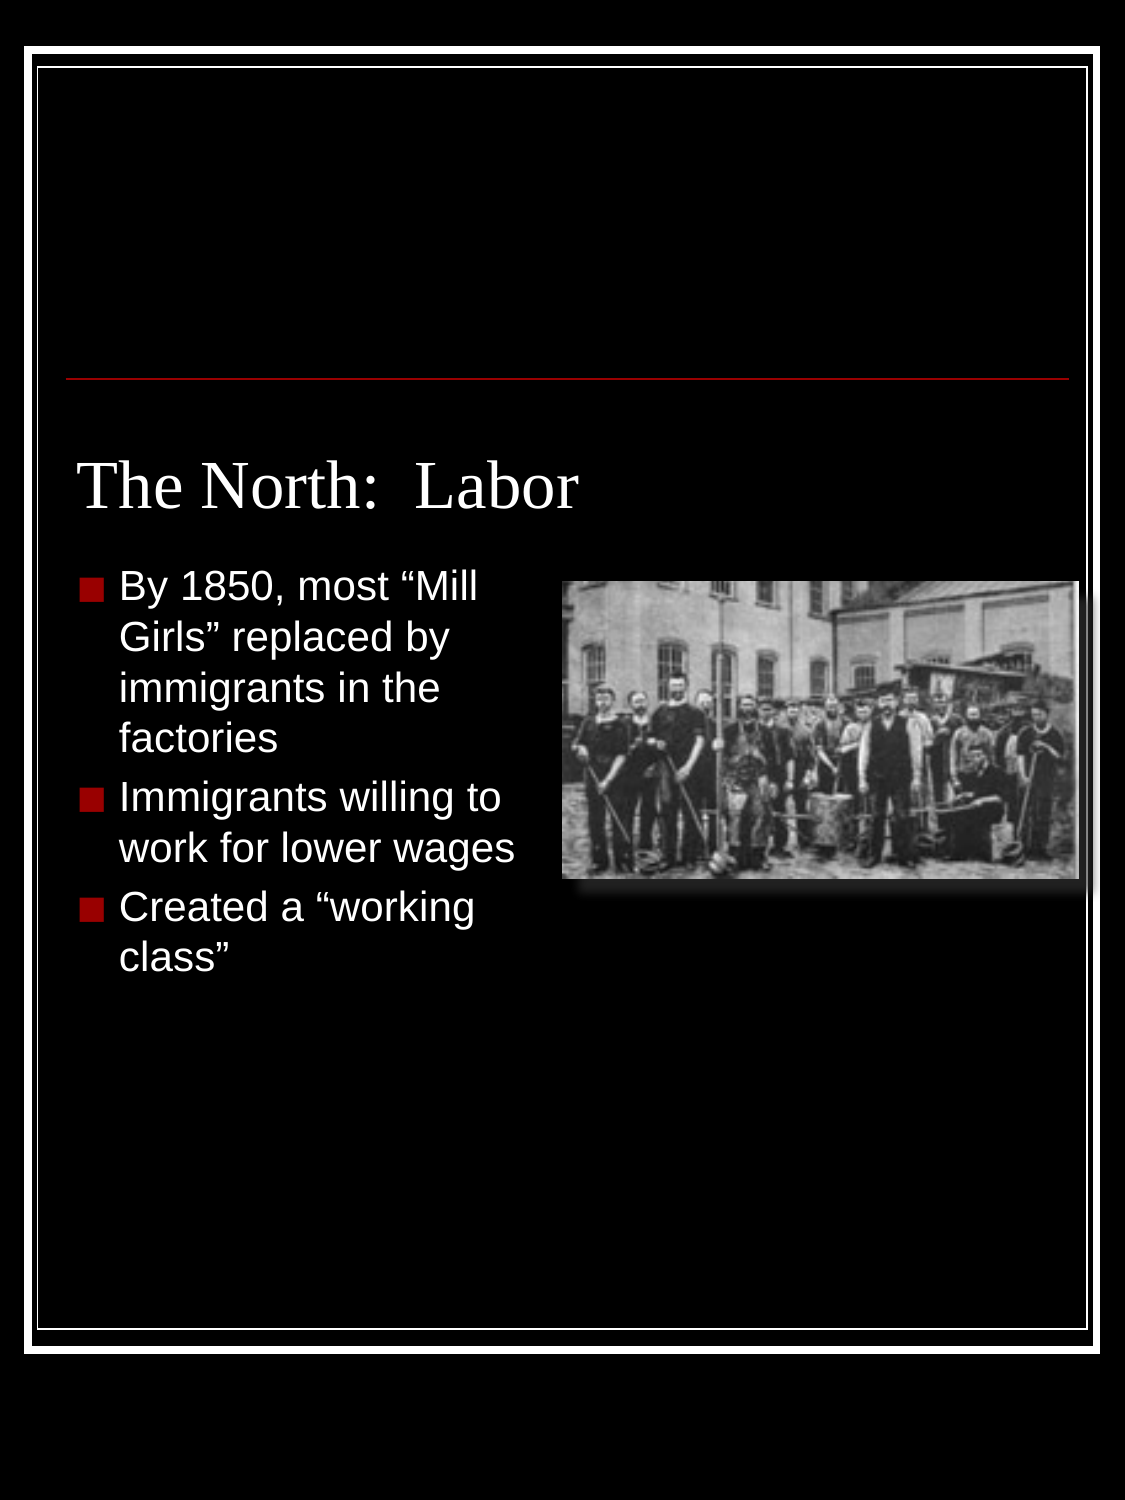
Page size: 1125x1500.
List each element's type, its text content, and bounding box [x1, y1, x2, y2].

title The North: Labor [65, 386, 1069, 527]
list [562, 580, 1079, 879]
list By 1850, most “Mill Girls” replaced by immigrants in the factories Immigrants willing to work for lower wages Created a “working class” [65, 553, 558, 1050]
